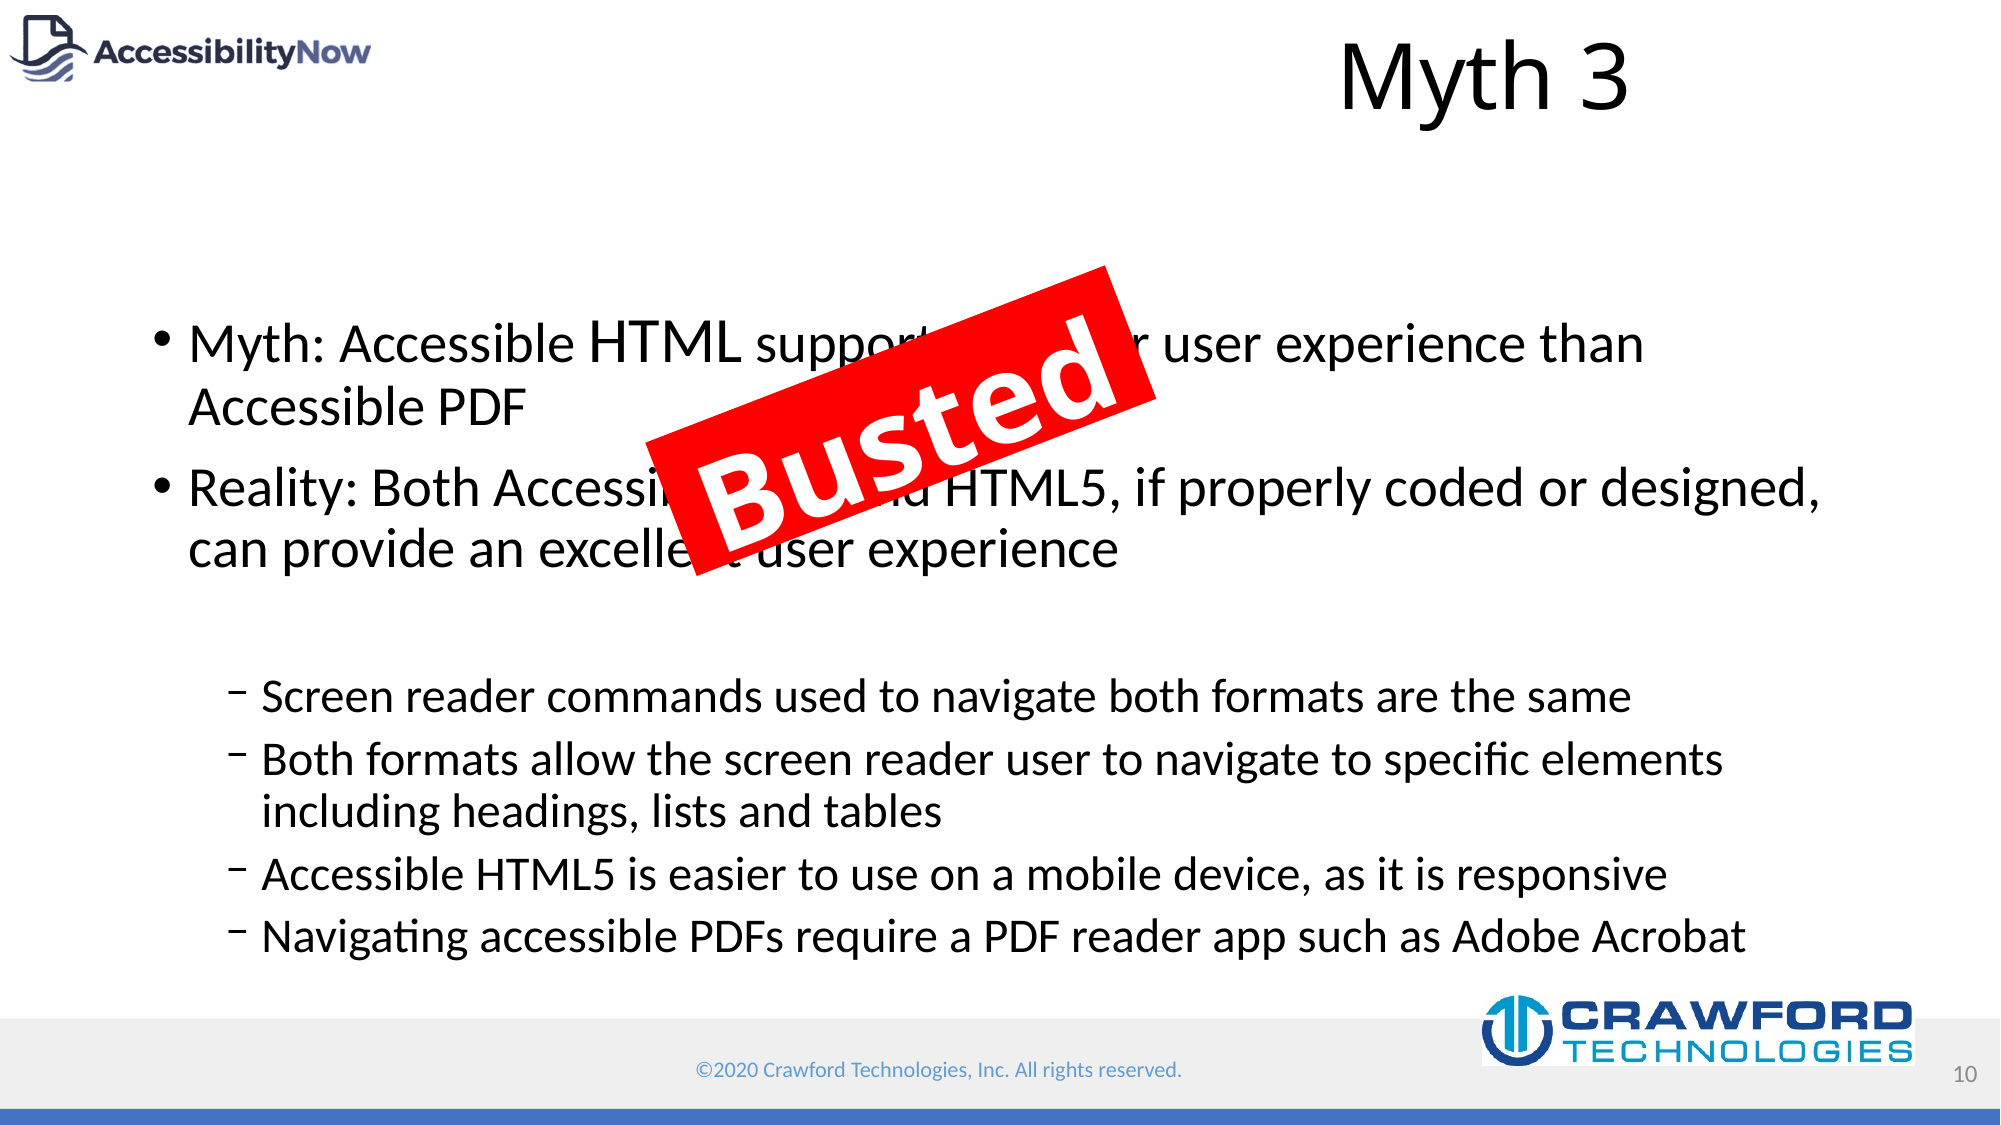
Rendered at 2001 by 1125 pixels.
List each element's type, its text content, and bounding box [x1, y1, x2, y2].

picture [0, 7, 380, 90]
title Myth 3 [975, 22, 1993, 137]
text_box Busted [645, 265, 1157, 577]
list Myth: Accessible HTML supports a better user experience than Accessible PDF Reality: Both Accessible PDF and HTML5, if properly coded or designed, can provide an excellent user experience Screen reader commands used to navigate both formats are the same Both formats allow the screen reader user to navigate to specific elements including headings, lists and tables Accessible HTML5 is easier to use on a mobile device, as it is responsive Navigating accessible PDFs require a PDF reader app such as Adobe Acrobat [137, 299, 1863, 974]
picture [1482, 994, 1915, 1066]
